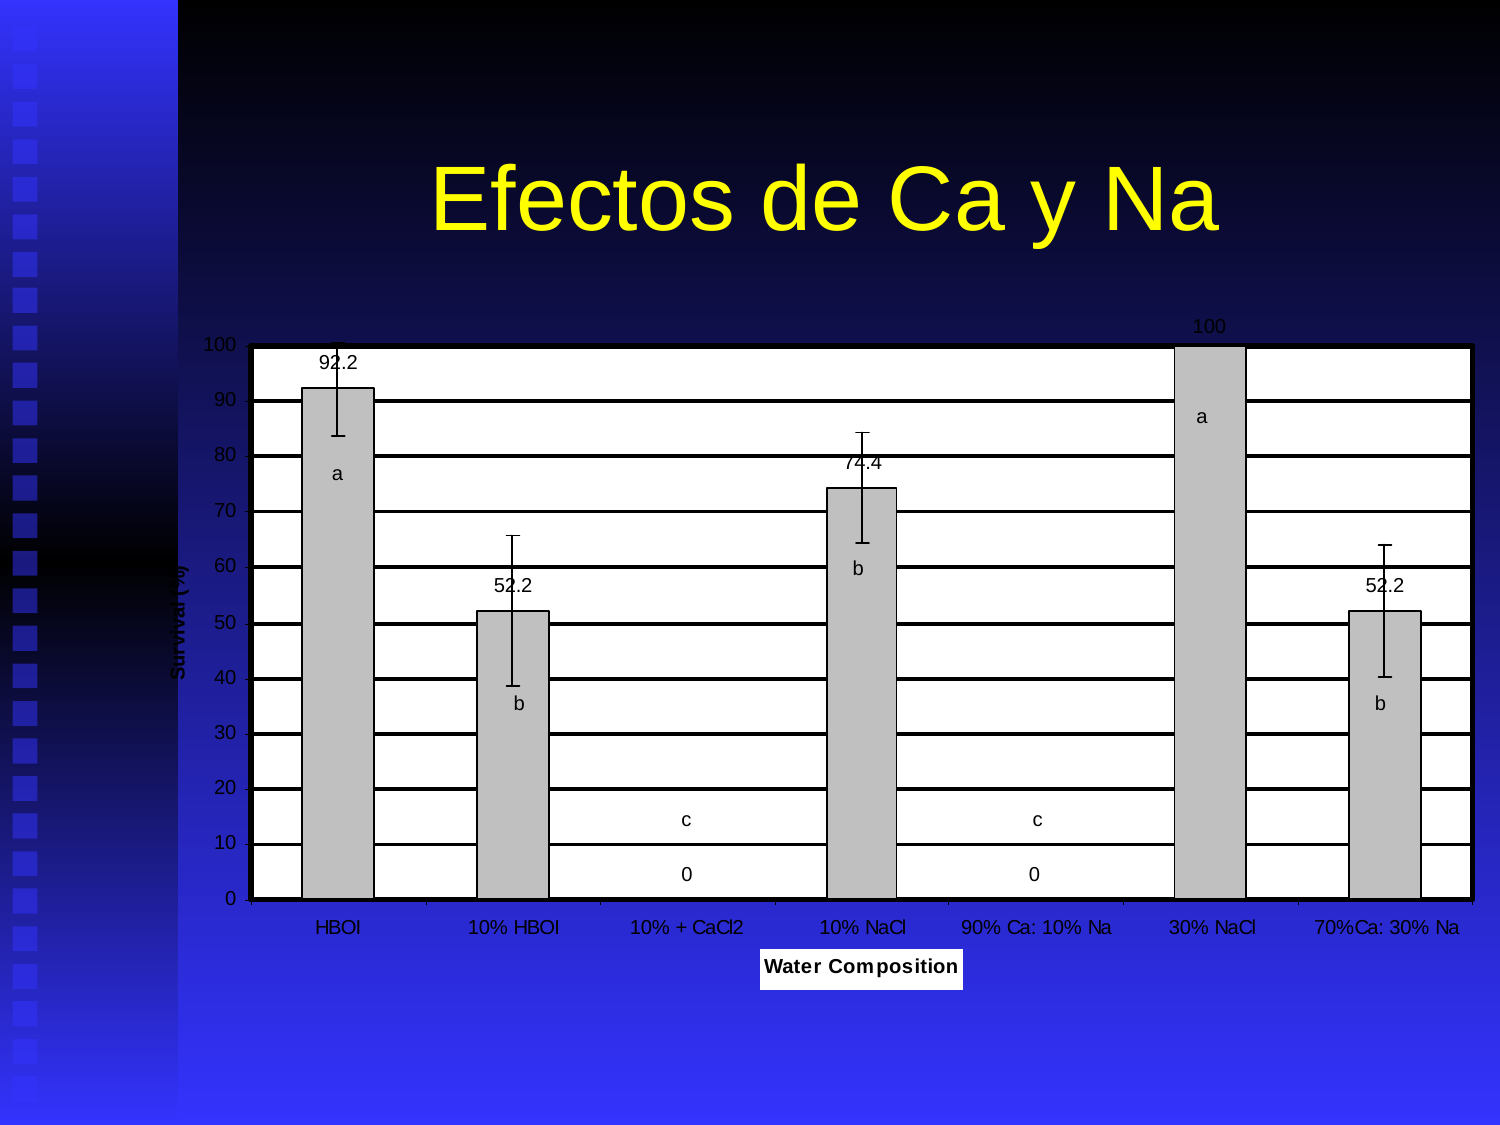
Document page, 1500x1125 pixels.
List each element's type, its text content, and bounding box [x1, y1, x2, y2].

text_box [130, 299, 1500, 1018]
title Efectos de Ca y Na [187, 99, 1463, 288]
